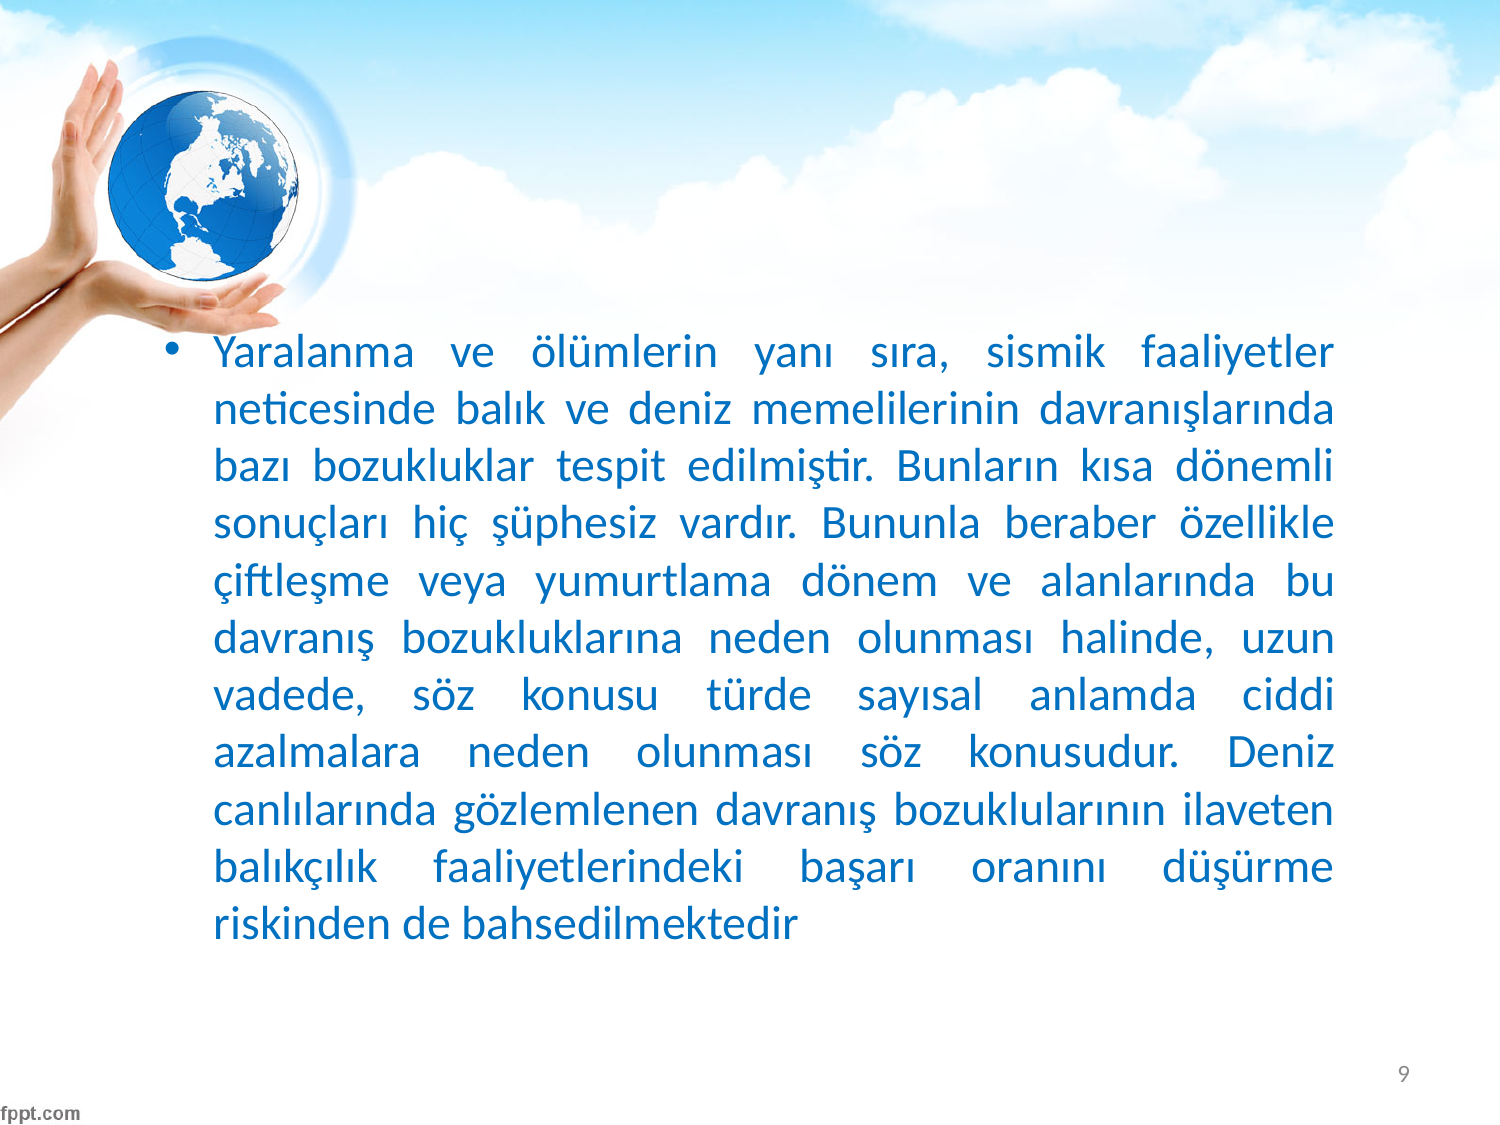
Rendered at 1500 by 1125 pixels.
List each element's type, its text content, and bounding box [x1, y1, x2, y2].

picture [0, 0, 1500, 1125]
slide_number 9 [1074, 1042, 1425, 1103]
list Yaralanma ve ölümlerin yanı sıra, sismik faaliyetler neticesinde balık ve deniz memelilerinin davranışlarında bazı bozukluklar tespit edilmiştir. Bunların kısa dönemli sonuçları hiç şüphesiz vardır. Bununla beraber özellikle çiftleşme veya yumurtlama dönem ve alanlarında bu davranış bozukluklarına neden olunması halinde, uzun vadede, söz konusu türde sayısal anlamda ciddi azalmalara neden olunması söz konusudur. Deniz canlılarında gözlemlenen davranış bozuklularının ilaveten balıkçılık faaliyetlerindeki başarı oranını düşürme riskinden de bahsedilmektedir [148, 311, 1352, 964]
